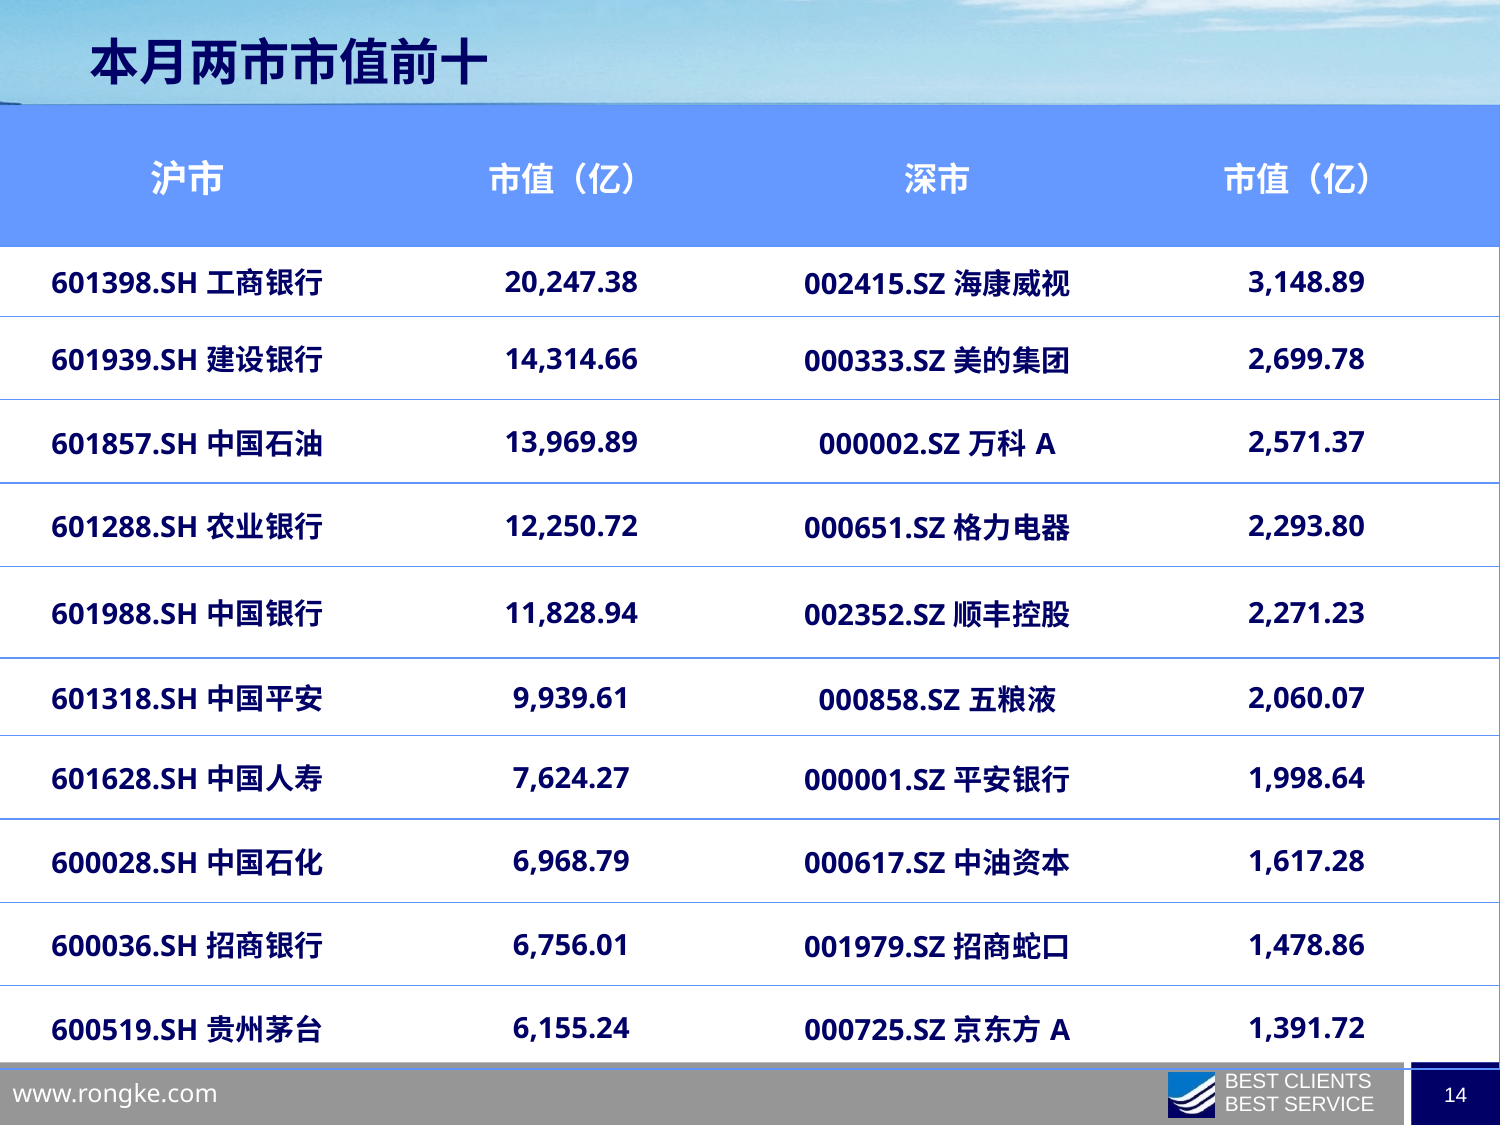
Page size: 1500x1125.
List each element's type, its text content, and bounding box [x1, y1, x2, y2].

table_cell 600028.SH中国石化 [0, 820, 381, 902]
table_cell 601318.SH中国平安 [0, 659, 381, 735]
table_cell 002415.SZ海康威视 [762, 247, 1113, 316]
table_cell 002352.SZ顺丰控股 [762, 567, 1113, 657]
table_cell 2,571.37 [1113, 400, 1499, 482]
table_cell 6,968.79 [381, 820, 762, 902]
table_cell 601939.SH建设银行 [0, 317, 381, 399]
table_cell 14,314.66 [381, 317, 762, 399]
table_cell 601628.SH中国人寿 [0, 736, 381, 818]
table_cell 1,617.28 [1113, 820, 1499, 902]
table_cell 1,391.72 [1113, 986, 1499, 1068]
table_cell 13,969.89 [381, 400, 762, 482]
table_cell 1,998.64 [1113, 736, 1499, 818]
table_cell 000651.SZ格力电器 [762, 484, 1113, 566]
table_cell 2,293.80 [1113, 484, 1499, 566]
table_header 市值（亿） [381, 106, 762, 245]
table_cell 20,247.38 [381, 247, 762, 316]
table_header 沪市 [0, 106, 381, 245]
table_cell 2,699.78 [1113, 317, 1499, 399]
table_cell 000001.SZ平安银行 [762, 736, 1113, 818]
table_cell 600519.SH贵州茅台 [0, 986, 381, 1068]
table_cell 601988.SH中国银行 [0, 567, 381, 657]
table_cell 601857.SH中国石油 [0, 400, 381, 482]
table_cell 7,624.27 [381, 736, 762, 818]
table_cell 9,939.61 [381, 659, 762, 735]
table_cell 3,148.89 [1113, 247, 1499, 316]
table_cell 601288.SH农业银行 [0, 484, 381, 566]
table_cell 6,756.01 [381, 903, 762, 985]
table_cell 000333.SZ美的集团 [762, 317, 1113, 399]
table_cell 000725.SZ京东方A [762, 986, 1113, 1068]
table_cell 000858.SZ五粮液 [762, 659, 1113, 735]
table_cell 12,250.72 [381, 484, 762, 566]
table_cell 11,828.94 [381, 567, 762, 657]
table_cell 000002.SZ万科A [762, 400, 1113, 482]
table_cell 601398.SH工商银行 [0, 247, 381, 316]
text_box 本月两市市值前十 [74, 23, 1425, 105]
table_cell 2,271.23 [1113, 567, 1499, 657]
table_cell 001979.SZ招商蛇口 [762, 903, 1113, 985]
table_cell 000617.SZ中油资本 [762, 820, 1113, 902]
table_cell 600036.SH招商银行 [0, 903, 381, 985]
table_cell 6,155.24 [381, 986, 762, 1068]
table_header 市值（亿） [1113, 106, 1499, 245]
table_header 深市 [762, 106, 1113, 245]
picture [1168, 1072, 1215, 1118]
picture [0, 0, 1500, 105]
table_cell 2,060.07 [1113, 659, 1499, 735]
table_cell 1,478.86 [1113, 903, 1499, 985]
